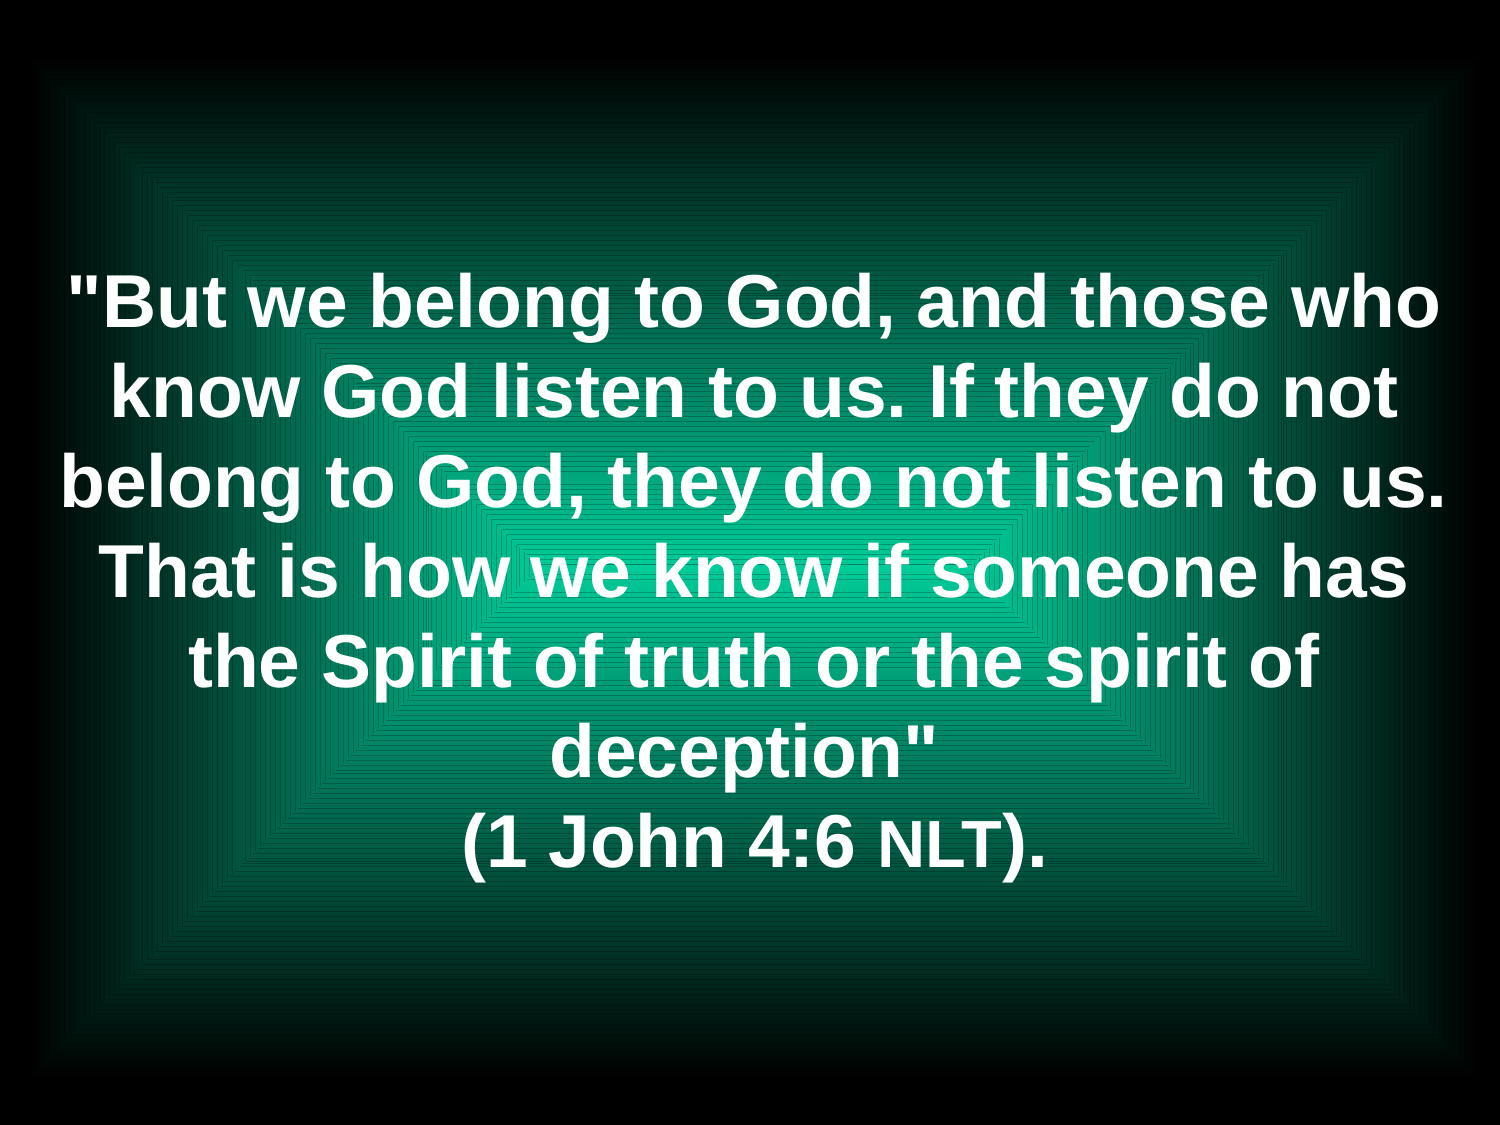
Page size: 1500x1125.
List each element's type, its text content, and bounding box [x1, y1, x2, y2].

title "But we belong to God, and those who know God listen to us. If they do not belong to God, they do not listen to us. That is how we know if someone has the Spirit of truth or the spirit of deception" (1 John 4:6 NLT). [26, 54, 1483, 1080]
